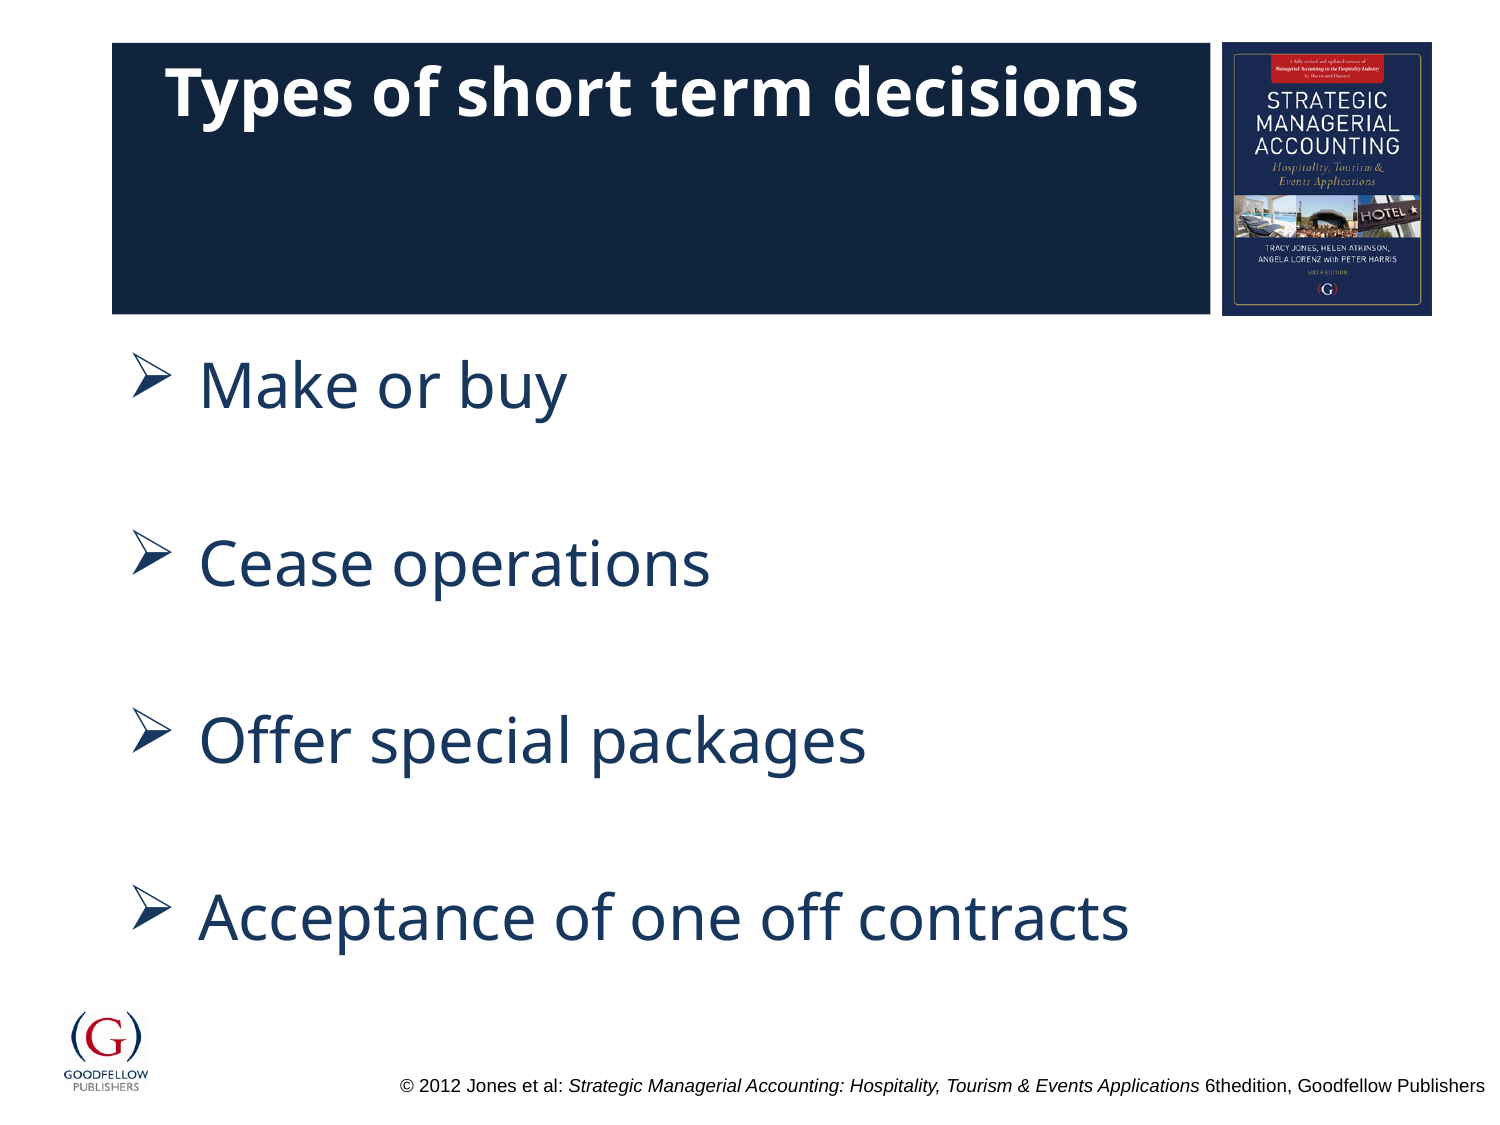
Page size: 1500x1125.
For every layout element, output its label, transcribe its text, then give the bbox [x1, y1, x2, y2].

title Types of short term decisions [112, 42, 1211, 315]
picture [64, 1011, 148, 1091]
subtitle Make or buy Cease operations Offer special packages Acceptance of one off contracts [112, 338, 1436, 965]
picture [1222, 42, 1432, 316]
